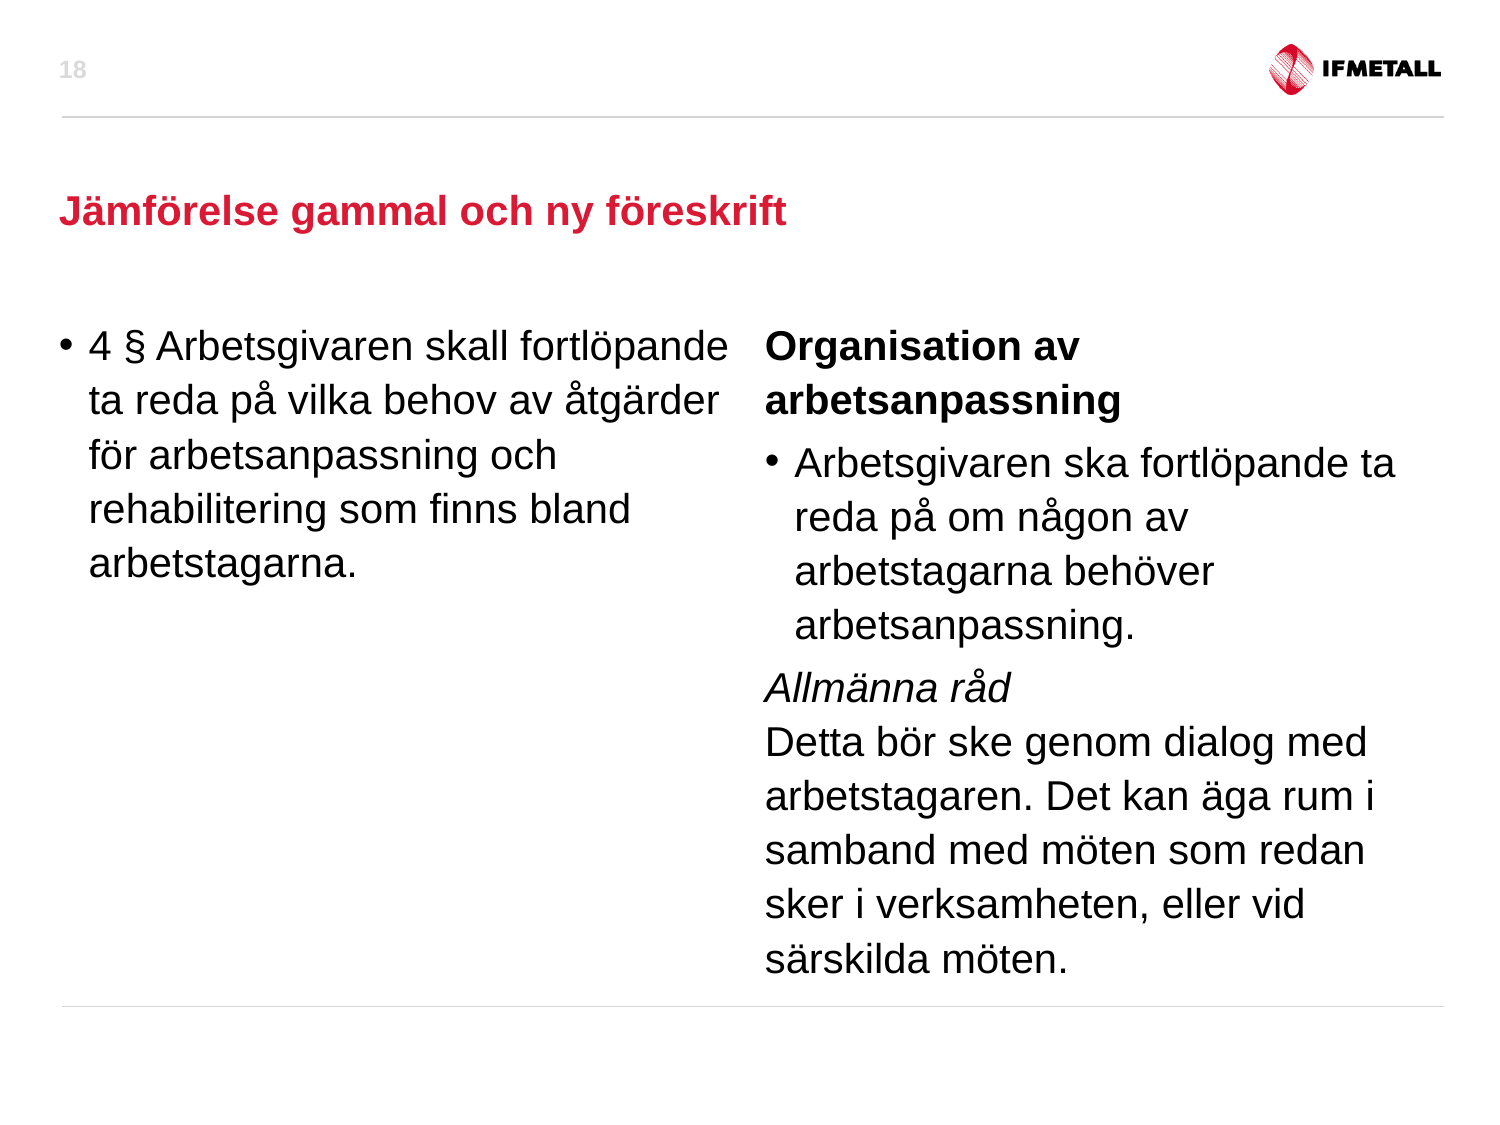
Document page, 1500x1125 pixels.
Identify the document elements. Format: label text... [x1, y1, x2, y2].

slide_number 18 [59, 38, 107, 99]
title Jämförelse gammal och ny föreskrift [59, 120, 1441, 242]
list 4 § Arbetsgivaren skall fortlöpande ta reda på vilka behov av åtgärder för arbetsanpassning och rehabilitering som finns bland arbetstagarna. [59, 314, 736, 947]
picture [1269, 44, 1441, 95]
list Organisation av arbetsanpassning Arbetsgivaren ska fortlöpande ta reda på om någon av arbetstagarna behöver arbetsanpassning. Allmänna råd Detta bör ske genom dialog med arbetstagaren. Det kan äga rum i samband med möten som redan sker i verksamheten, eller vid särskilda möten. [764, 314, 1442, 947]
